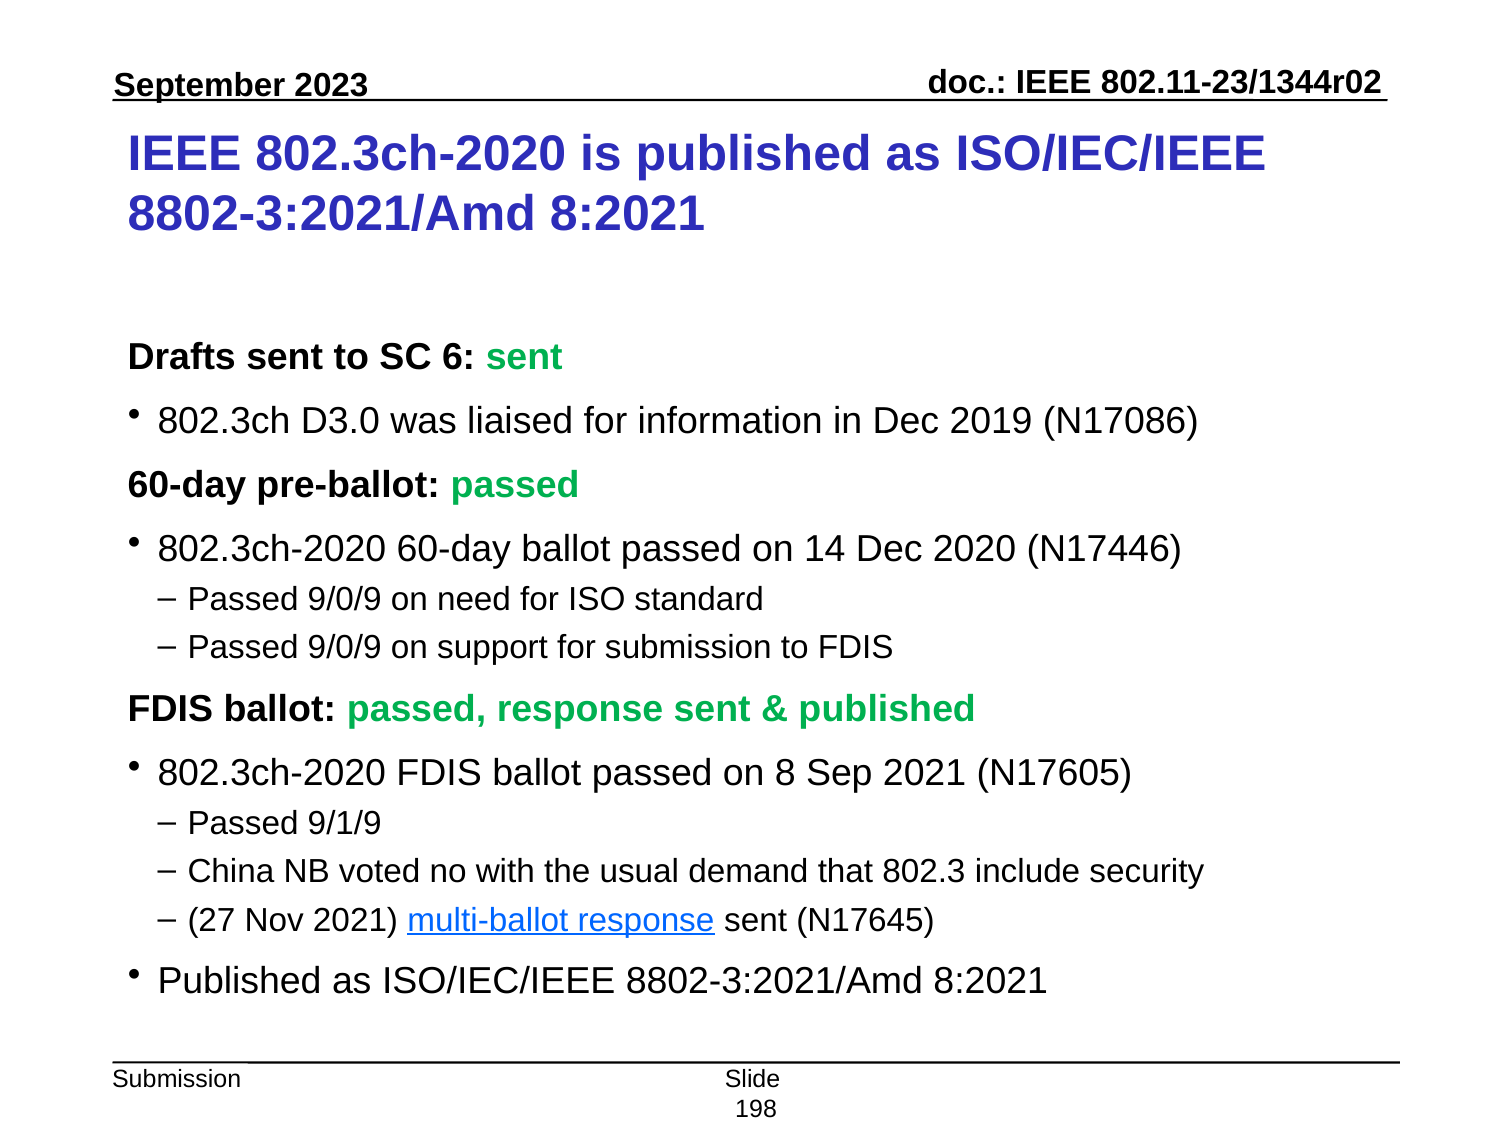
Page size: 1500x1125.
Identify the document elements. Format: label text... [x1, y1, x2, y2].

title IEEE 802.3ch-2020 is published as ISO/IEC/IEEE 8802-3:2021/Amd 8:2021 [112, 112, 1388, 288]
slide_number Slide 198 [709, 1061, 803, 1093]
list Drafts sent to SC 6: sent 802.3ch D3.0 was liaised for information in Dec 2019 (N17086) 60-day pre-ballot: passed 802.3ch-2020 60-day ballot passed on 14 Dec 2020 (N17446) Passed 9/0/9 on need for ISO standard Passed 9/0/9 on support for submission to FDIS FDIS ballot: passed, response sent & published 802.3ch-2020 FDIS ballot passed on 8 Sep 2021 (N17605) Passed 9/1/9 China NB voted no with the usual demand that 802.3 include security (27 Nov 2021) multi-ballot response sent (N17645) Published as ISO/IEC/IEEE 8802-3:2021/Amd 8:2021 [112, 324, 1388, 1000]
